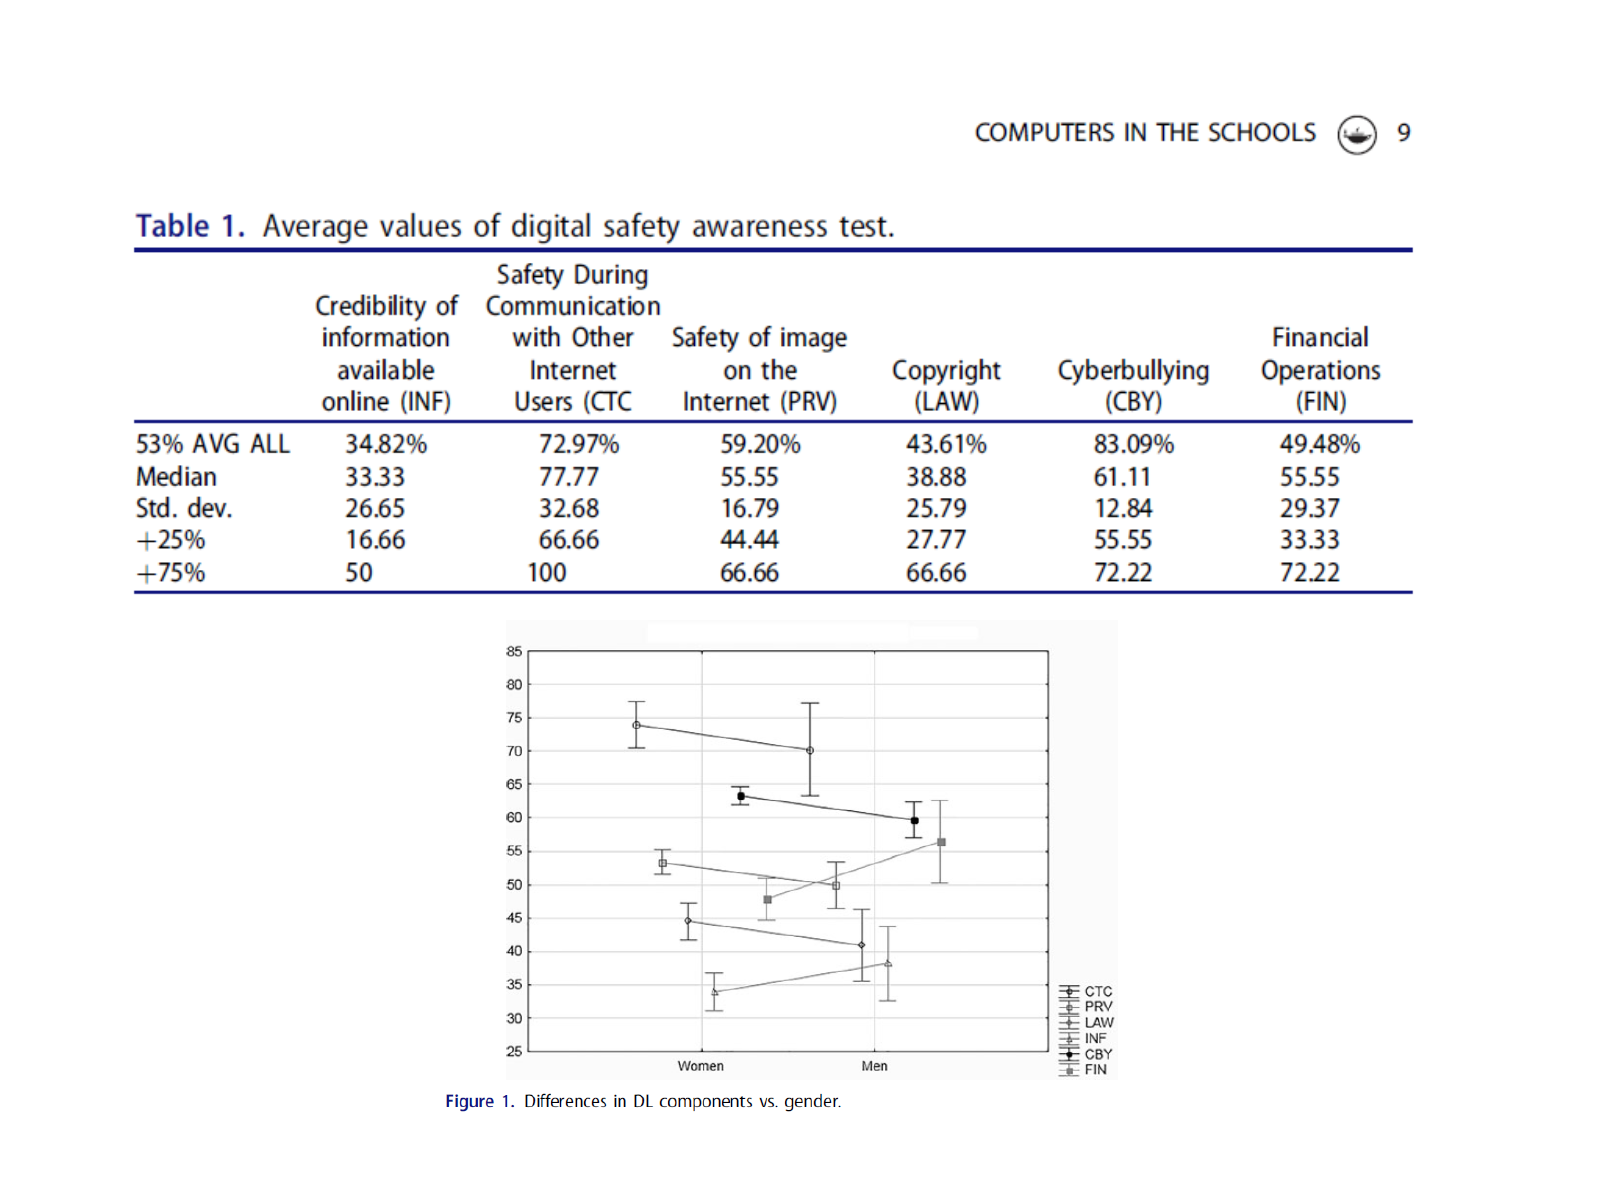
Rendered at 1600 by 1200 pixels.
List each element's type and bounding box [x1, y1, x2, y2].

picture [74, 99, 1460, 602]
picture [424, 612, 1171, 1125]
